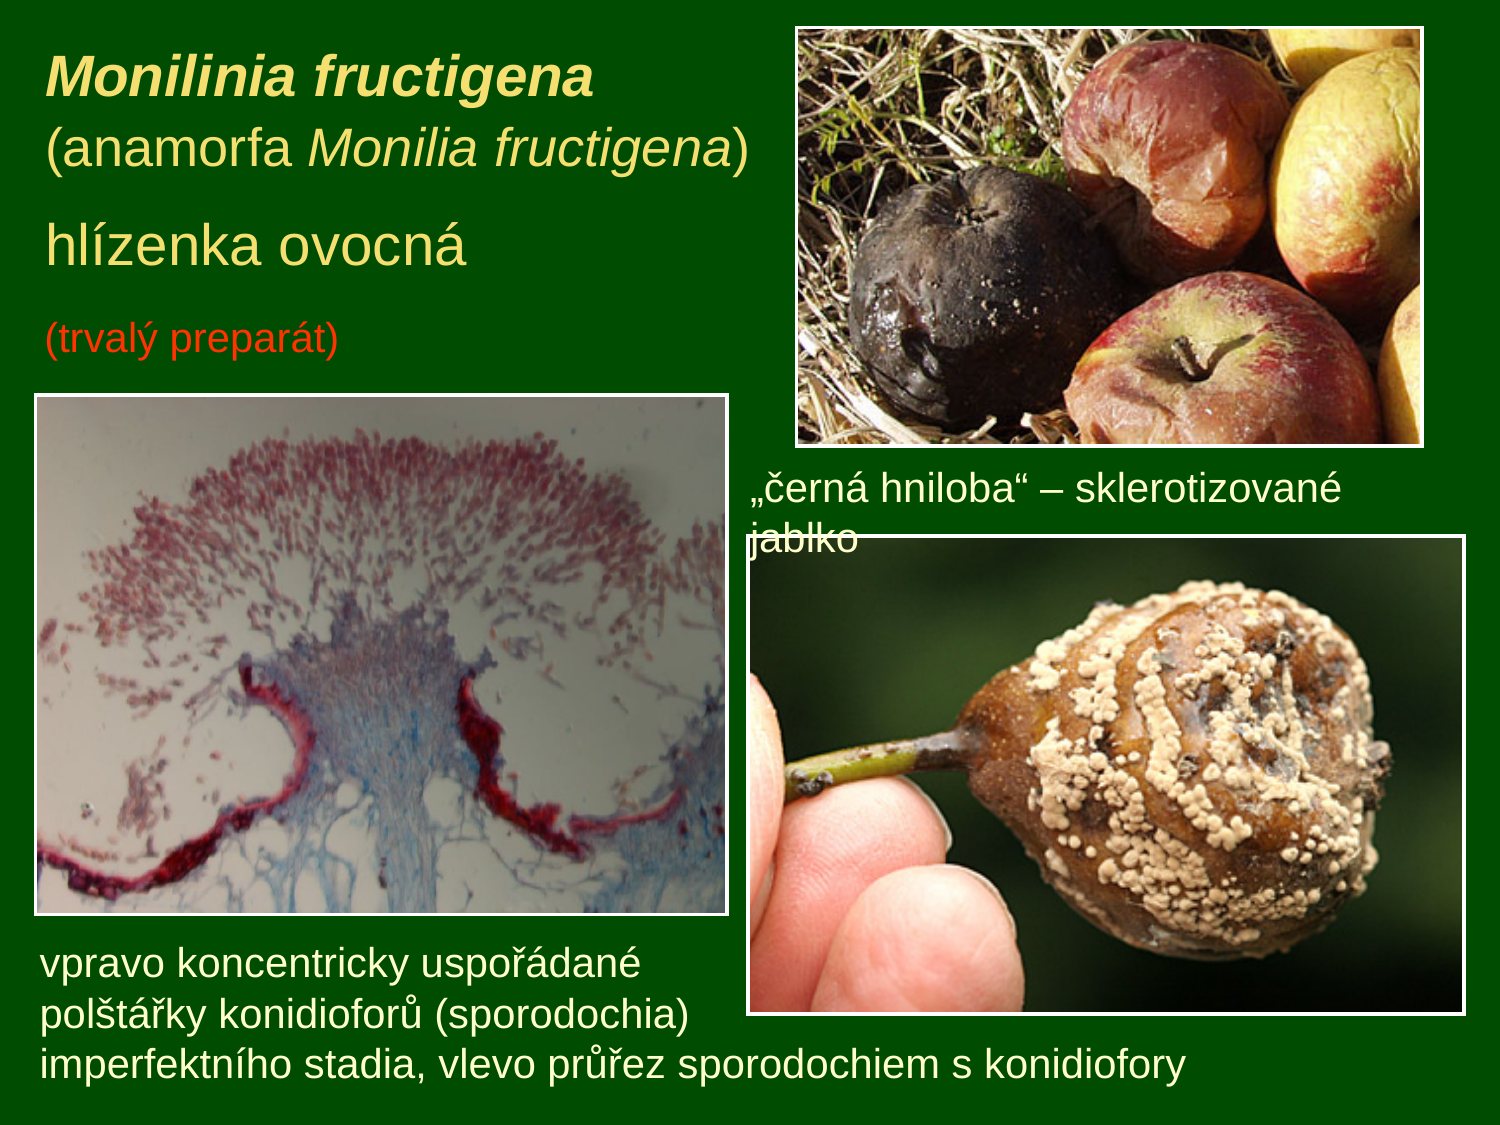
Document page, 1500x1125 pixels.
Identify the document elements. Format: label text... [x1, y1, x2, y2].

picture [797, 29, 1421, 445]
picture [749, 537, 1463, 1013]
text_box (trvalý preparát) [29, 303, 355, 369]
text_box Monilinia fructigena (anamorfa Monilia fructigena) hlízenka ovocná [30, 30, 774, 285]
text_box „černá hniloba“ – sklerotizované jablko [735, 453, 1478, 569]
picture [37, 396, 726, 913]
text_box vpravo koncentricky uspořádané polštářky konidioforů (sporodochia) imperfektního stadia, vlevo průřez sporodochiem s konidiofory [24, 928, 1463, 1094]
